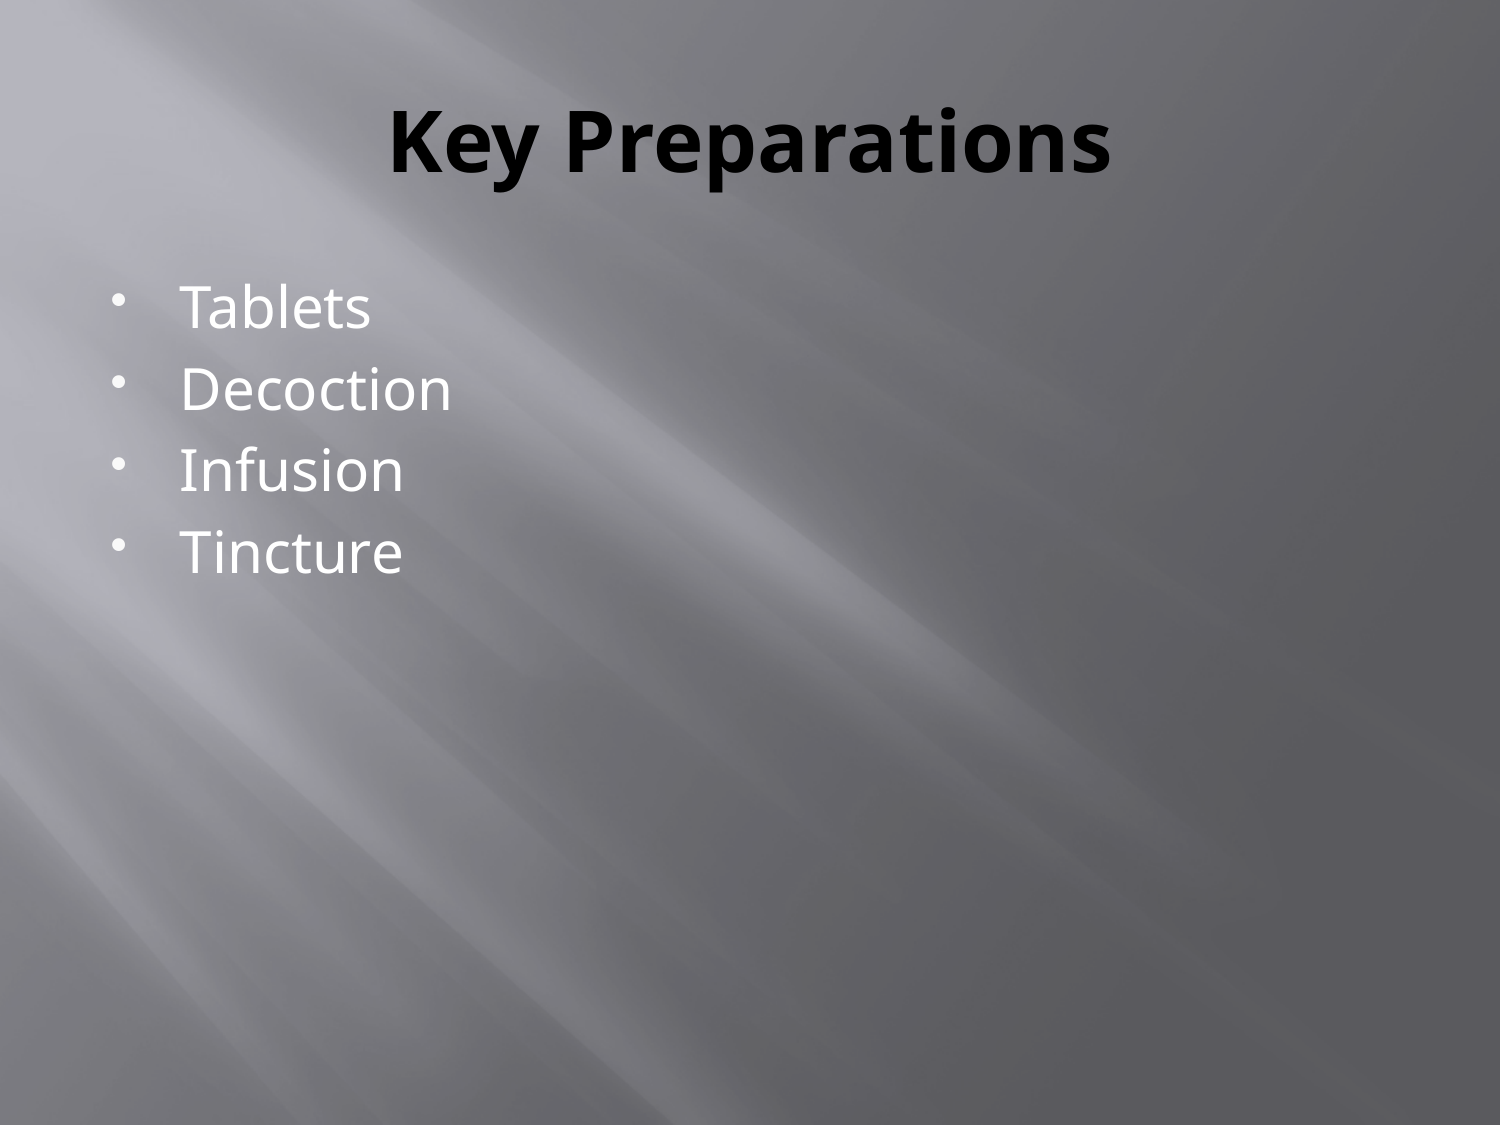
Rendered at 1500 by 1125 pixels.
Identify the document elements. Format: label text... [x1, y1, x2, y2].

title Key Preparations [75, 45, 1425, 233]
list Tablets Decoction Infusion Tincture [75, 262, 1425, 1035]
